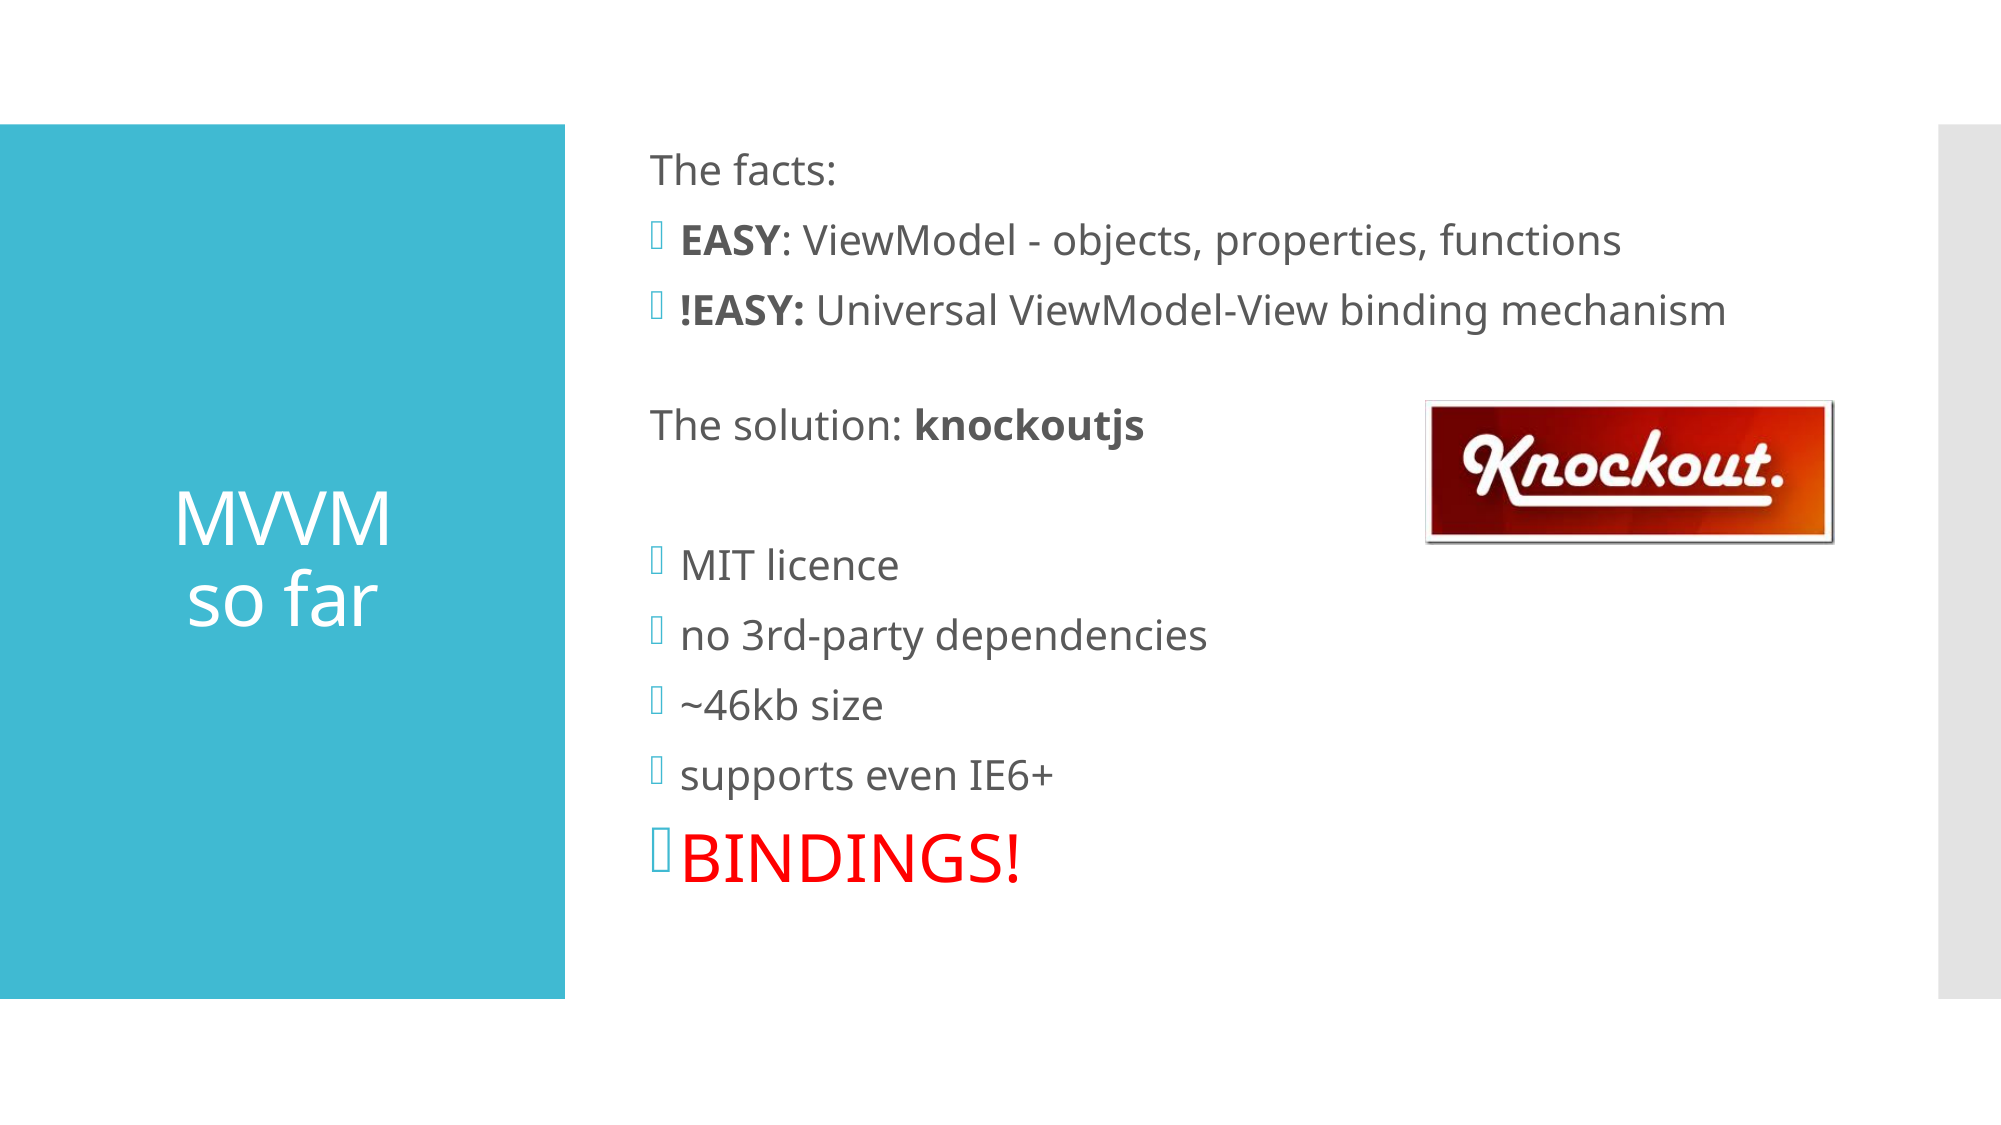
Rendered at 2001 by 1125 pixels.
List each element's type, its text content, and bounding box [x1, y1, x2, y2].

list The facts: EASY: ViewModel - objects, properties, functions !EASY: Universal ViewModel-View binding mechanism The solution: knockoutjs MIT licence no 3rd-party dependencies ~46kb size supports even IE6+ BINDINGS! [634, 141, 1835, 982]
picture [1424, 400, 1835, 545]
title MVVM so far [41, 184, 525, 940]
